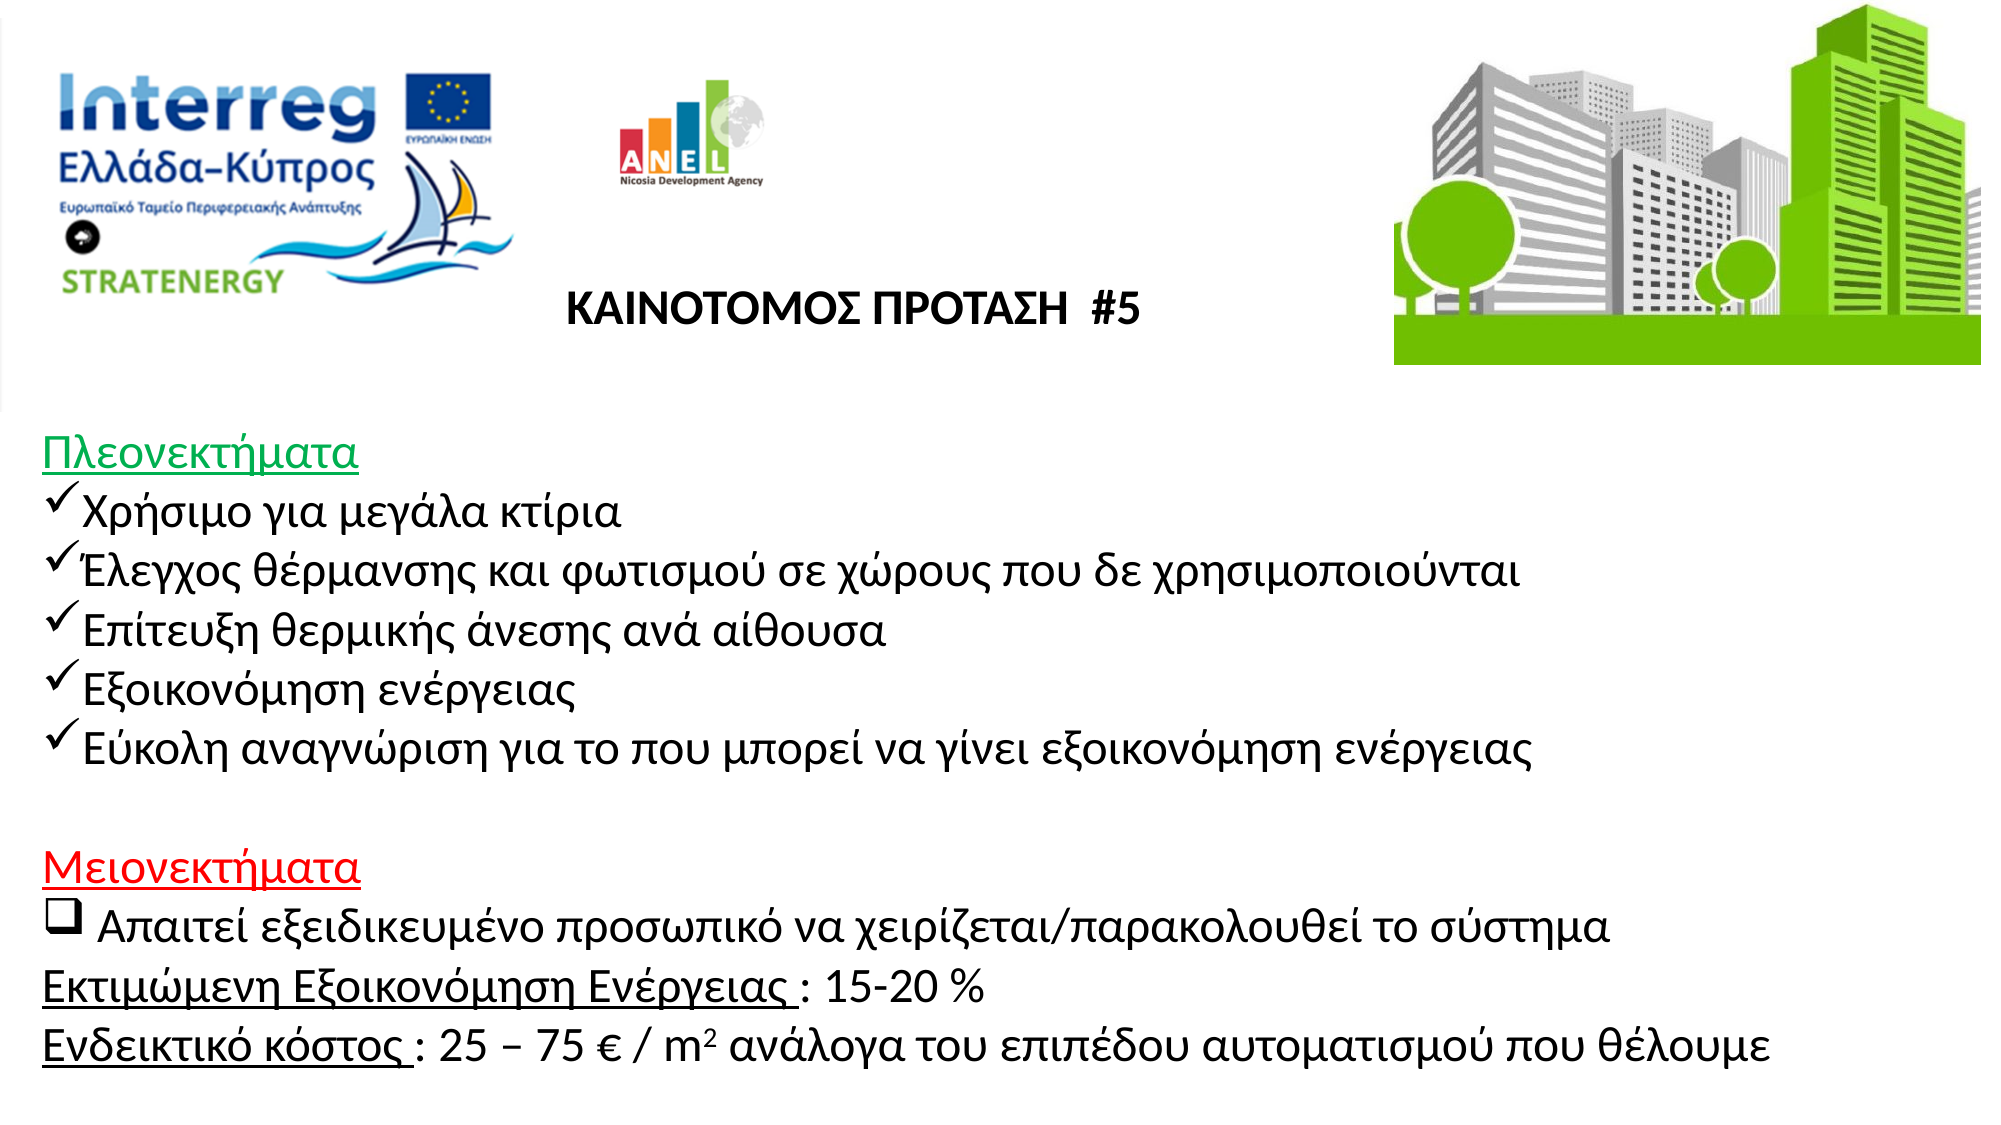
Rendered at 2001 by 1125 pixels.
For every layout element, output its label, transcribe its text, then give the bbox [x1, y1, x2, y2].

picture [1394, 0, 1981, 365]
picture [0, 18, 866, 412]
text_box ΚΑΙΝΟΤΟΜΟΣ ΠΡΟΤΑΣΗ #5 [558, 267, 1257, 343]
text_box Πλεονεκτήματα Χρήσιμο για μεγάλα κτίρια Έλεγχος θέρμανσης και φωτισμού σε χώρους που δε χρησιμοποιούνται Επίτευξη θερμικής άνεσης ανά αίθουσα Εξοικονόμηση ενέργειας Εύκολη αναγνώριση για το που μπορεί να γίνει εξοικονόμηση ενέργειας Μειονεκτήματα Απαιτεί εξειδικευμένο προσωπικό να χειρίζεται/παρακολουθεί το σύστημα Εκτιμώμενη Εξοικονόμηση Ενέργειας : 15-20 % Ενδεικτικό κόστος : 25 – 75 € / m2 ανάλογα του επιπέδου αυτοματισμού που θέλουμε [34, 411, 1981, 1085]
